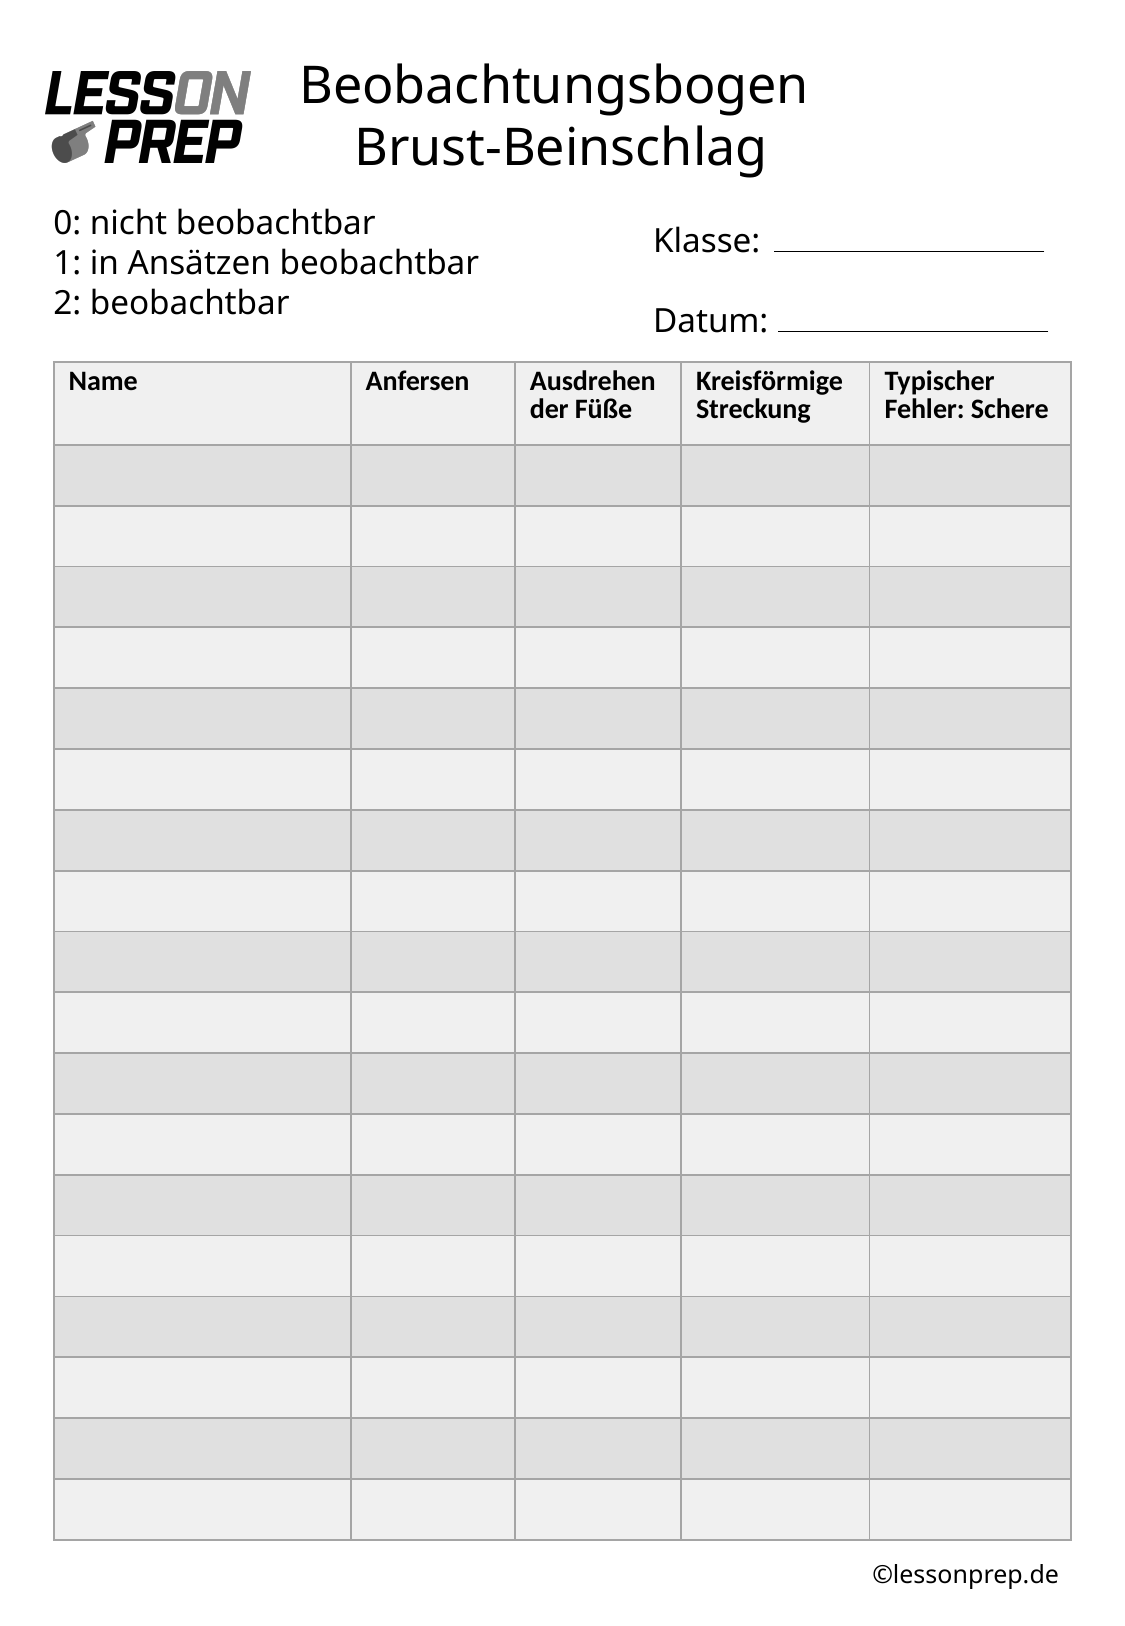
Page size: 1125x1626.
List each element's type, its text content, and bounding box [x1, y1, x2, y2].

table_header Typischer Fehler: Schere [870, 363, 1070, 444]
table_cell [682, 1236, 869, 1296]
table_cell [352, 1297, 514, 1356]
table_cell [352, 1480, 514, 1539]
text_box Klasse: Datum: [638, 171, 785, 346]
table_cell [352, 872, 514, 931]
table_cell [516, 1054, 680, 1113]
table_cell [352, 567, 514, 626]
table_cell [352, 1054, 514, 1113]
table_cell [516, 993, 680, 1052]
table_cell [870, 1297, 1070, 1356]
table_cell [352, 507, 514, 566]
table_cell [870, 1054, 1070, 1113]
table_cell [870, 1176, 1070, 1235]
table_cell [55, 628, 350, 687]
table_cell [352, 1358, 514, 1417]
table_cell [55, 1236, 350, 1296]
table_cell [682, 1480, 869, 1539]
table_cell [55, 1358, 350, 1417]
table_cell [870, 507, 1070, 566]
table_cell [516, 1236, 680, 1296]
table_cell [516, 872, 680, 931]
table_cell [516, 1115, 680, 1174]
table_cell [352, 1419, 514, 1478]
text_box ©lessonprep.de [857, 1550, 1075, 1596]
table_header Anfersen [352, 363, 514, 444]
table_cell [516, 1480, 680, 1539]
table_cell [870, 628, 1070, 687]
table_cell [682, 446, 869, 505]
table_cell [682, 750, 869, 809]
table_cell [870, 446, 1070, 505]
table_cell [516, 932, 680, 991]
table_cell [55, 446, 350, 505]
table_cell [682, 507, 869, 566]
table_cell [870, 1236, 1070, 1296]
table_cell [682, 1297, 869, 1356]
table_cell [55, 1297, 350, 1356]
table_cell [870, 750, 1070, 809]
table_cell [352, 811, 514, 870]
table_cell [682, 1054, 869, 1113]
table_cell [516, 567, 680, 626]
table_cell [352, 1115, 514, 1174]
table_cell [352, 628, 514, 687]
table_cell [352, 993, 514, 1052]
table_cell [682, 1115, 869, 1174]
table_cell [682, 1176, 869, 1235]
table_cell [682, 872, 869, 931]
table_cell [516, 1419, 680, 1478]
table_cell [870, 1115, 1070, 1174]
table_cell [516, 750, 680, 809]
table_cell [352, 1176, 514, 1235]
table_cell [682, 811, 869, 870]
table_cell [516, 628, 680, 687]
table_cell [682, 567, 869, 626]
table_cell [682, 993, 869, 1052]
table_header Kreisförmige Streckung [682, 363, 869, 444]
table_cell [55, 507, 350, 566]
table_cell [870, 1480, 1070, 1539]
table_cell [870, 993, 1070, 1052]
table_cell [870, 1419, 1070, 1478]
table_cell [55, 932, 350, 991]
text_box 0: nicht beobachtbar 1: in Ansätzen beobachtbar 2: beobachtbar [38, 194, 495, 329]
table_cell [682, 1419, 869, 1478]
table_cell [682, 689, 869, 748]
picture [45, 71, 251, 163]
table_cell [55, 567, 350, 626]
table_cell [870, 689, 1070, 748]
table_cell [682, 628, 869, 687]
table_cell [55, 689, 350, 748]
table_cell [55, 1480, 350, 1539]
table_cell [870, 1358, 1070, 1417]
table_cell [352, 446, 514, 505]
table_cell [55, 750, 350, 809]
table_cell [516, 1297, 680, 1356]
table_cell [55, 1115, 350, 1174]
table_cell [870, 872, 1070, 931]
table_cell [55, 811, 350, 870]
table_cell [55, 872, 350, 931]
table_header Ausdrehen der Füße [516, 363, 680, 444]
table_cell [352, 1236, 514, 1296]
table_cell [516, 689, 680, 748]
table_cell [682, 932, 869, 991]
table_cell [682, 1358, 869, 1417]
table_cell [516, 811, 680, 870]
table_cell [55, 1176, 350, 1235]
table_cell [870, 811, 1070, 870]
table_cell [870, 932, 1070, 991]
table_cell [516, 1358, 680, 1417]
table_cell [516, 446, 680, 505]
table_cell [352, 689, 514, 748]
table_cell [352, 750, 514, 809]
table_cell [55, 1419, 350, 1478]
table_header Name [55, 363, 350, 444]
table_cell [516, 507, 680, 566]
text_box Beobachtungsbogen Brust-Beinschlag [266, 43, 856, 184]
table_cell [870, 567, 1070, 626]
table_cell [55, 993, 350, 1052]
table_cell [516, 1176, 680, 1235]
table_cell [352, 932, 514, 991]
table_cell [55, 1054, 350, 1113]
